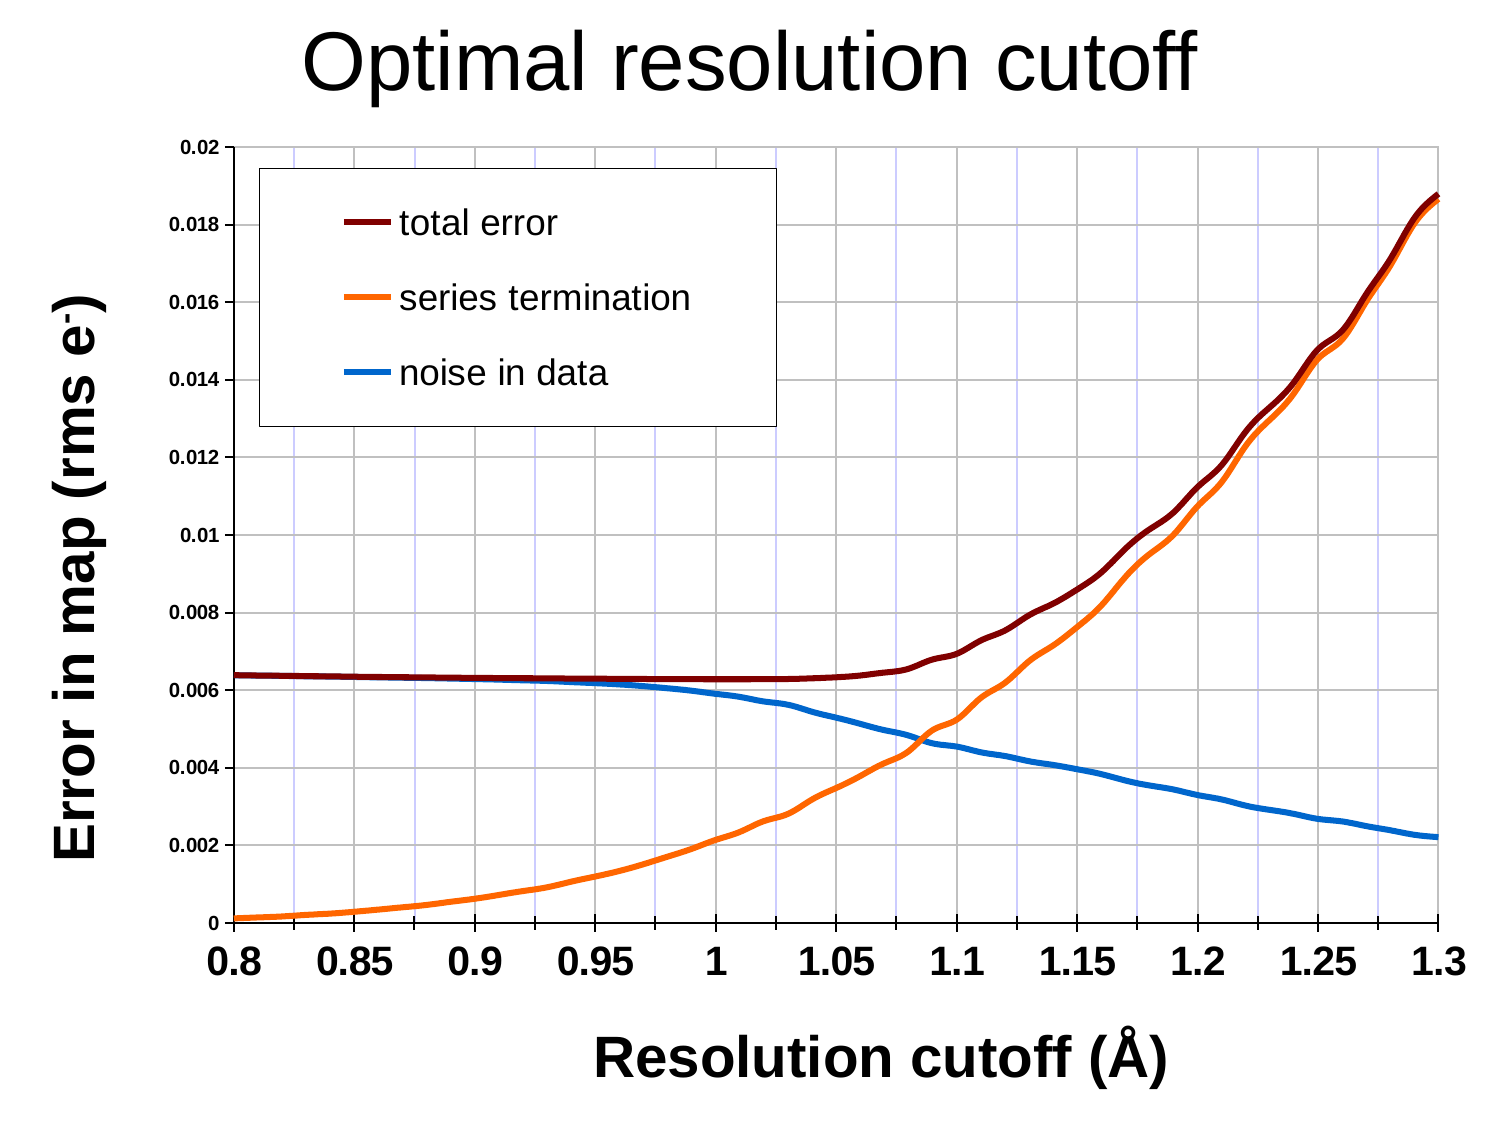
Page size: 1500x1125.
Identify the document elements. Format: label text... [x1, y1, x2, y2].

text_box Resolution cutoff (Å) [578, 1063, 1185, 1097]
text_box Error in map (rms e-) [28, 279, 103, 878]
chart [108, 104, 1494, 1056]
text_box Optimal resolution cutoff [286, 0, 1214, 103]
